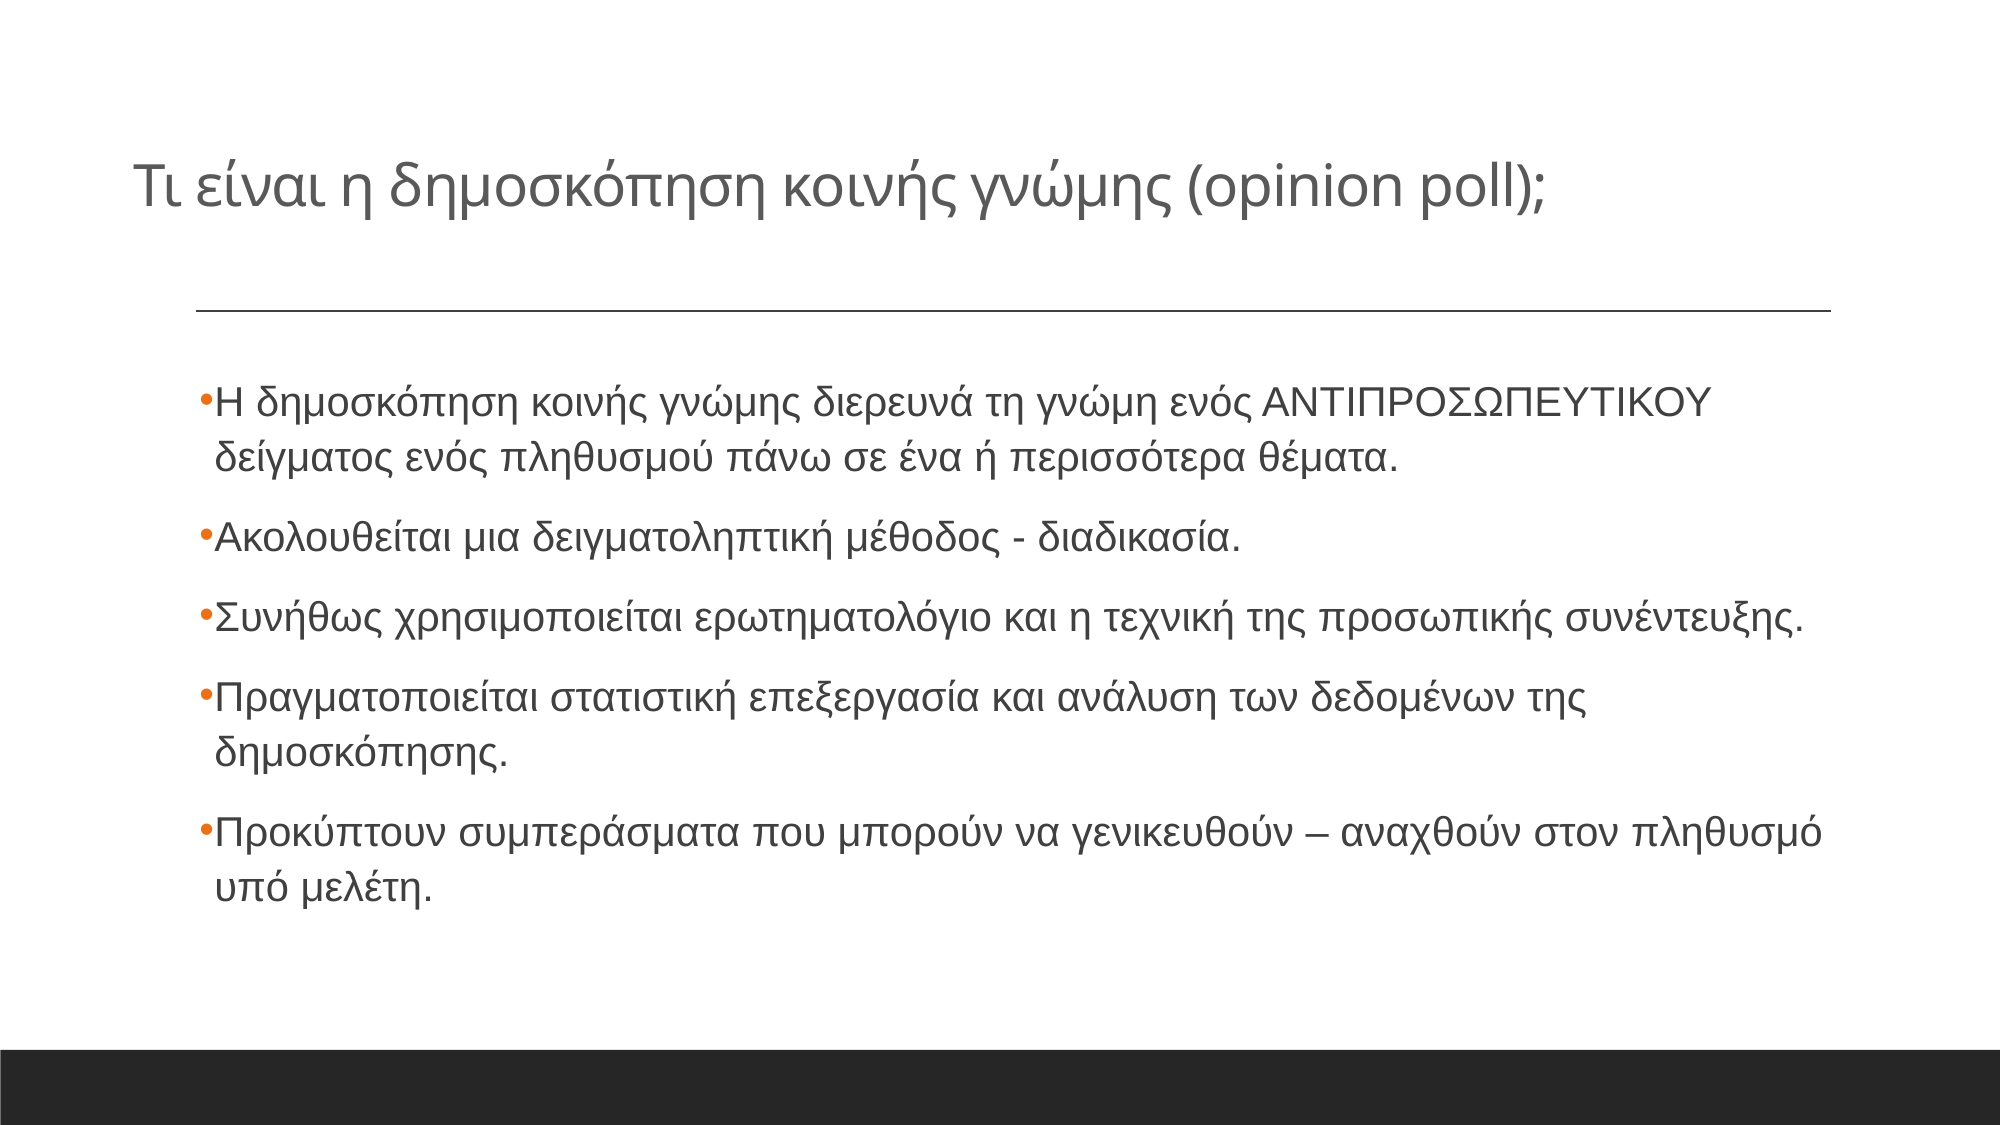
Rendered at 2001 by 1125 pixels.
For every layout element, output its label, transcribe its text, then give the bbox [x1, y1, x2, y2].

title Τι είναι η δημοσκόπηση κοινής γνώμης (opinion poll); [118, 55, 1665, 321]
list Η δημοσκόπηση κοινής γνώμης διερευνά τη γνώμη ενός ΑΝΤΙΠΡΟΣΩΠΕΥΤΙΚΟΥ δείγματος ενός πληθυσμού πάνω σε ένα ή περισσότερα θέματα. Ακολουθείται μια δειγματοληπτική μέθοδος - διαδικασία. Συνήθως χρησιμοποιείται ερωτηματολόγιο και η τεχνική της προσωπικής συνέντευξης. Πραγματοποιείται στατιστική επεξεργασία και ανάλυση των δεδομένων της δημοσκόπησης. Προκύπτουν συμπεράσματα που μπορούν να γενικευθούν – αναχθούν στον πληθυσμό υπό μελέτη. [199, 362, 1844, 927]
